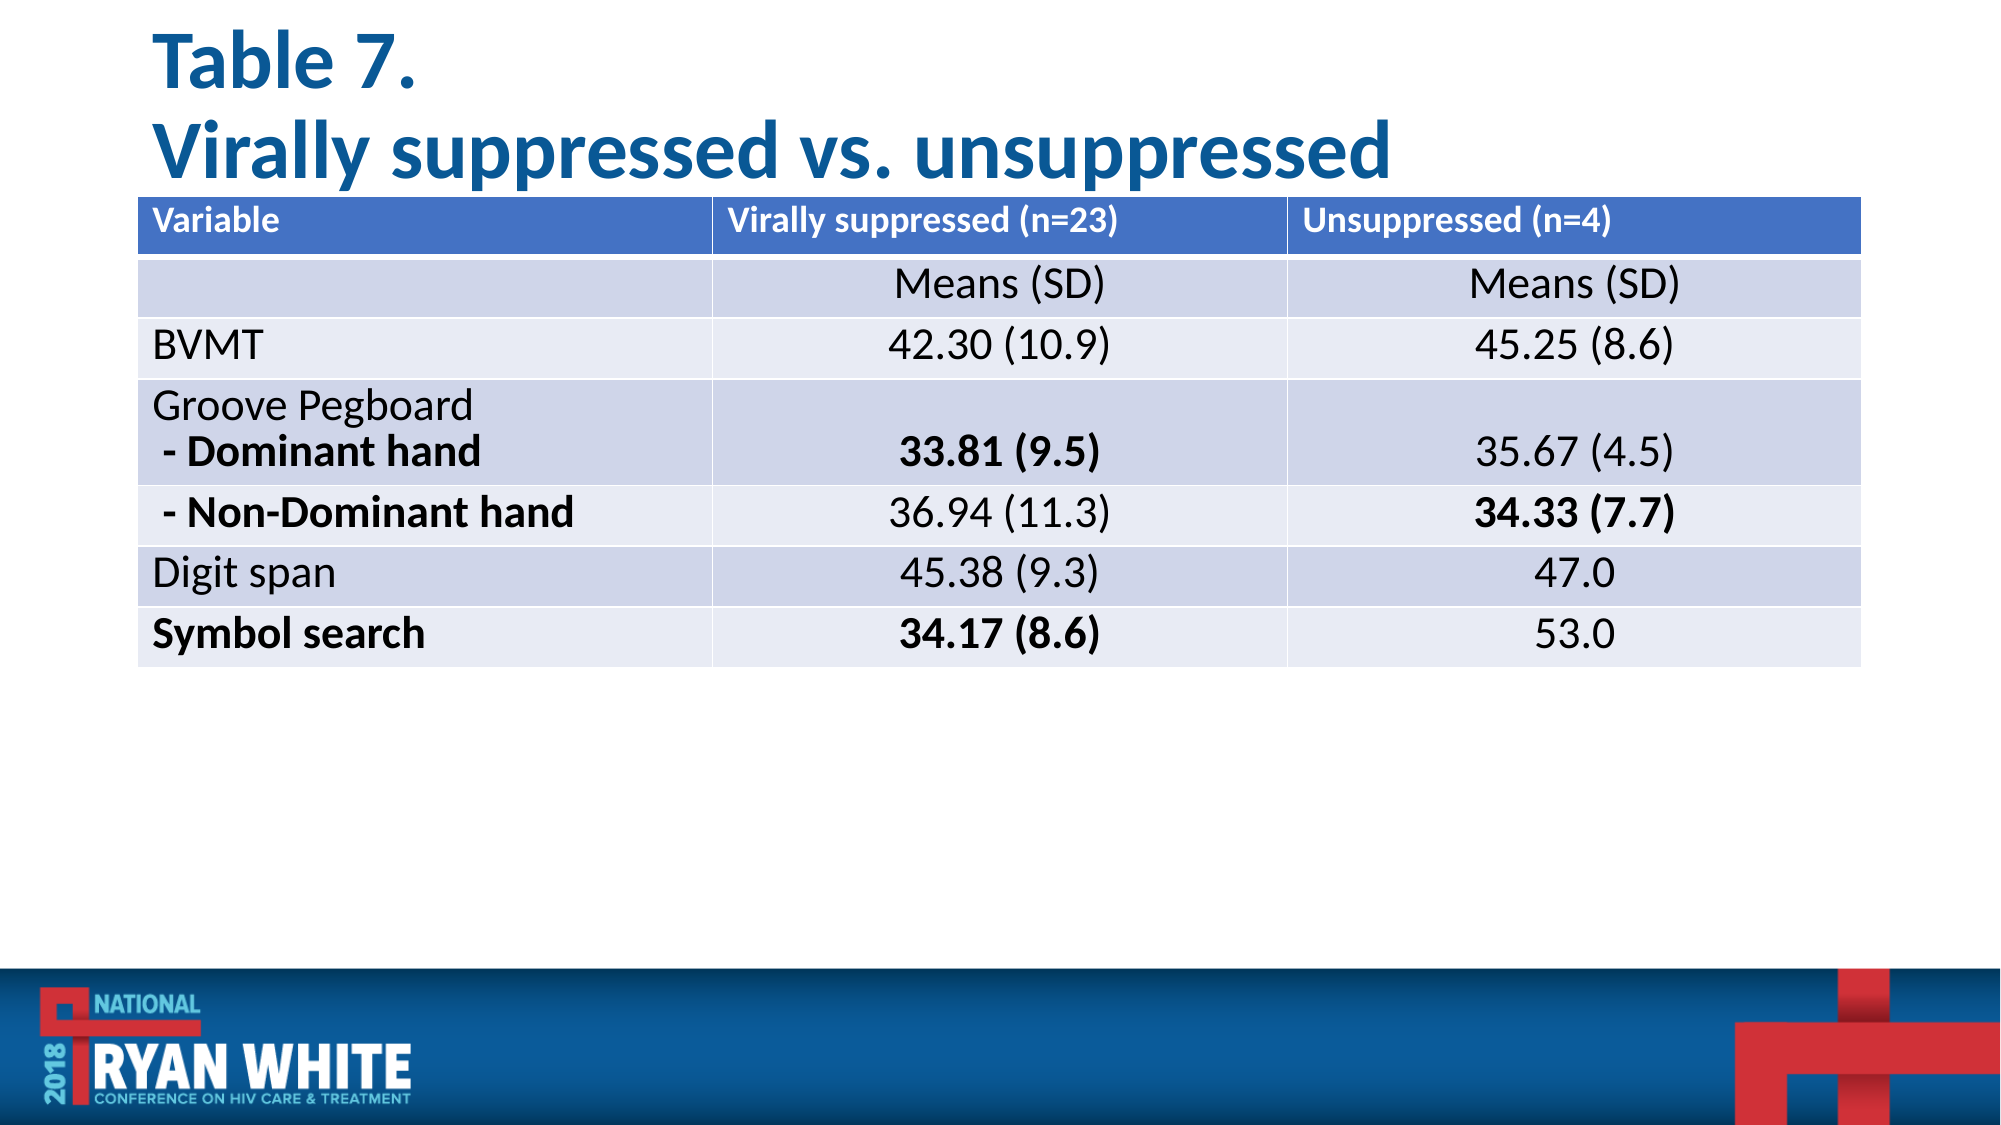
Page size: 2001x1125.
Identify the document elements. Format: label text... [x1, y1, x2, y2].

table_cell 42.30 (10.9) [713, 319, 1287, 378]
table_cell 34.33 (7.7) [1288, 486, 1861, 545]
table_cell 45.25 (8.6) [1288, 319, 1861, 378]
table_cell 35.67 (4.5) [1288, 380, 1861, 485]
table_cell Digit span [138, 547, 712, 606]
picture [0, 0, 2001, 1125]
table_cell 36.94 (11.3) [713, 486, 1287, 545]
title Table 7. Virally suppressed vs. unsuppressed [137, 38, 1863, 175]
table_cell 45.38 (9.3) [713, 547, 1287, 606]
table_header Virally suppressed (n=23) [713, 197, 1287, 254]
table_header Variable [138, 197, 712, 254]
table_cell [138, 260, 712, 317]
table_header Unsuppressed (n=4) [1288, 197, 1861, 254]
table_cell Symbol search [138, 608, 712, 667]
table_cell Means (SD) [1288, 260, 1861, 317]
table_cell - Non-Dominant hand [138, 486, 712, 545]
table_cell Means (SD) [713, 260, 1287, 317]
table_cell 33.81 (9.5) [713, 380, 1287, 485]
table_cell 47.0 [1288, 547, 1861, 606]
table_cell BVMT [138, 319, 712, 378]
table_cell Groove Pegboard - Dominant hand [138, 380, 712, 485]
table_cell 53.0 [1288, 608, 1861, 667]
table_cell 34.17 (8.6) [713, 608, 1287, 667]
